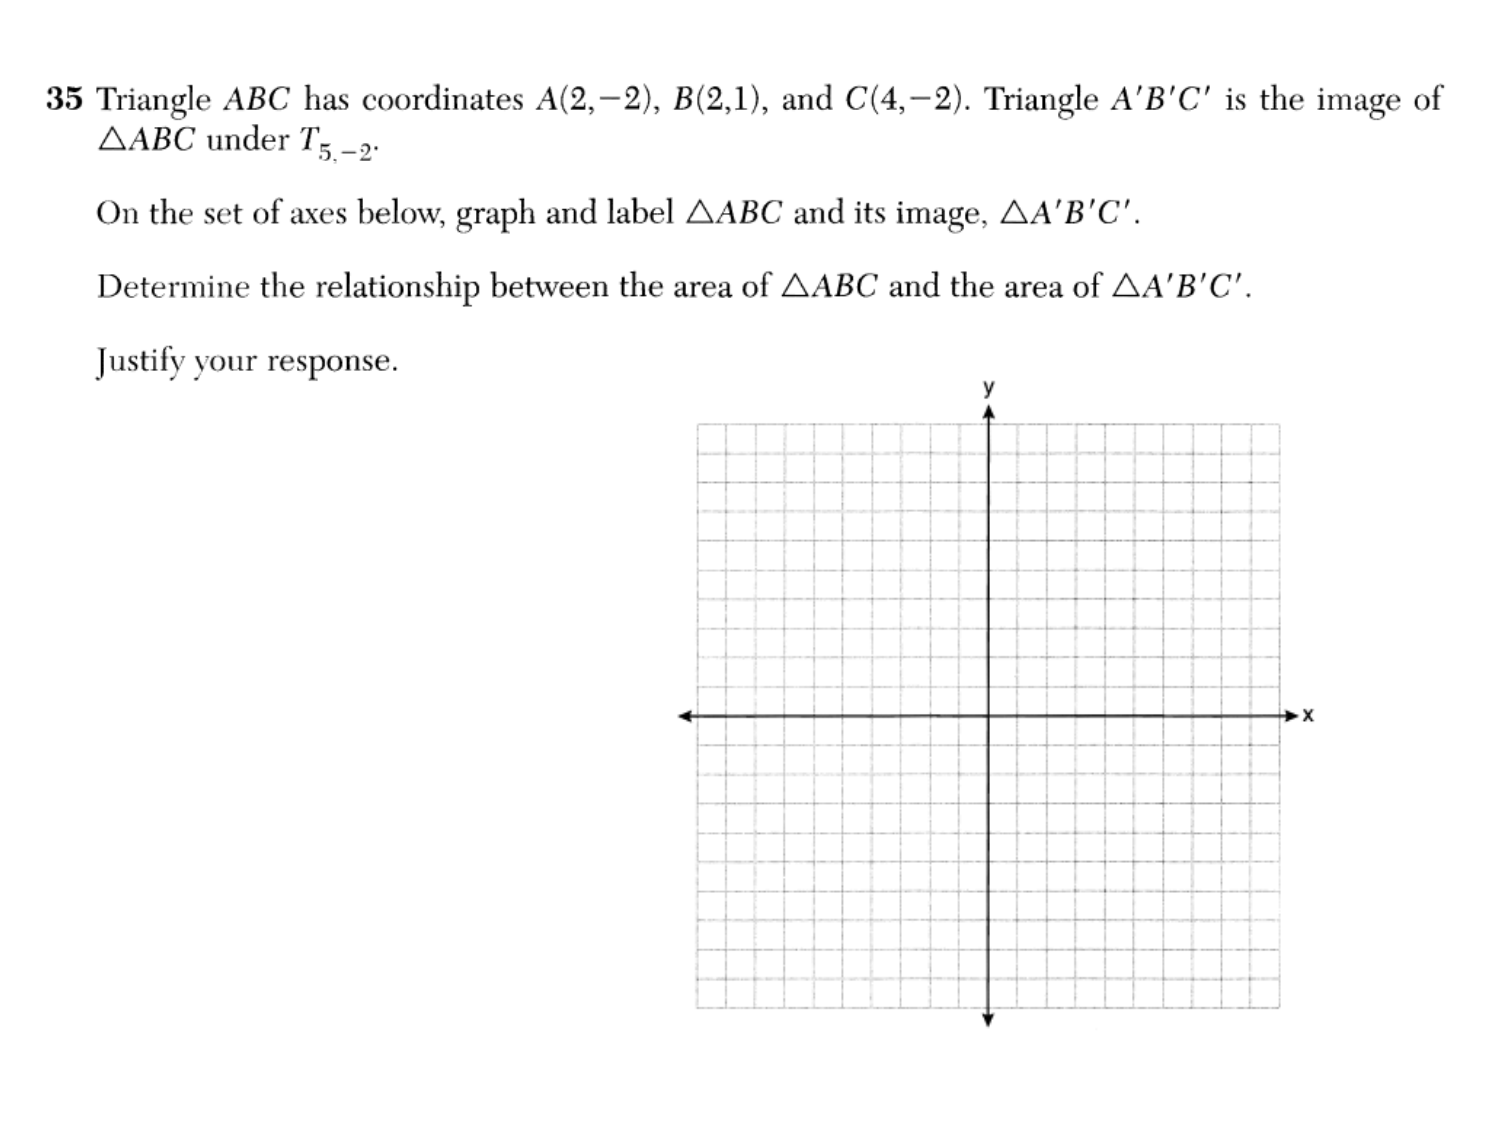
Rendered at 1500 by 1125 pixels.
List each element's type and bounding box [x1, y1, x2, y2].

picture [37, 75, 1451, 1042]
